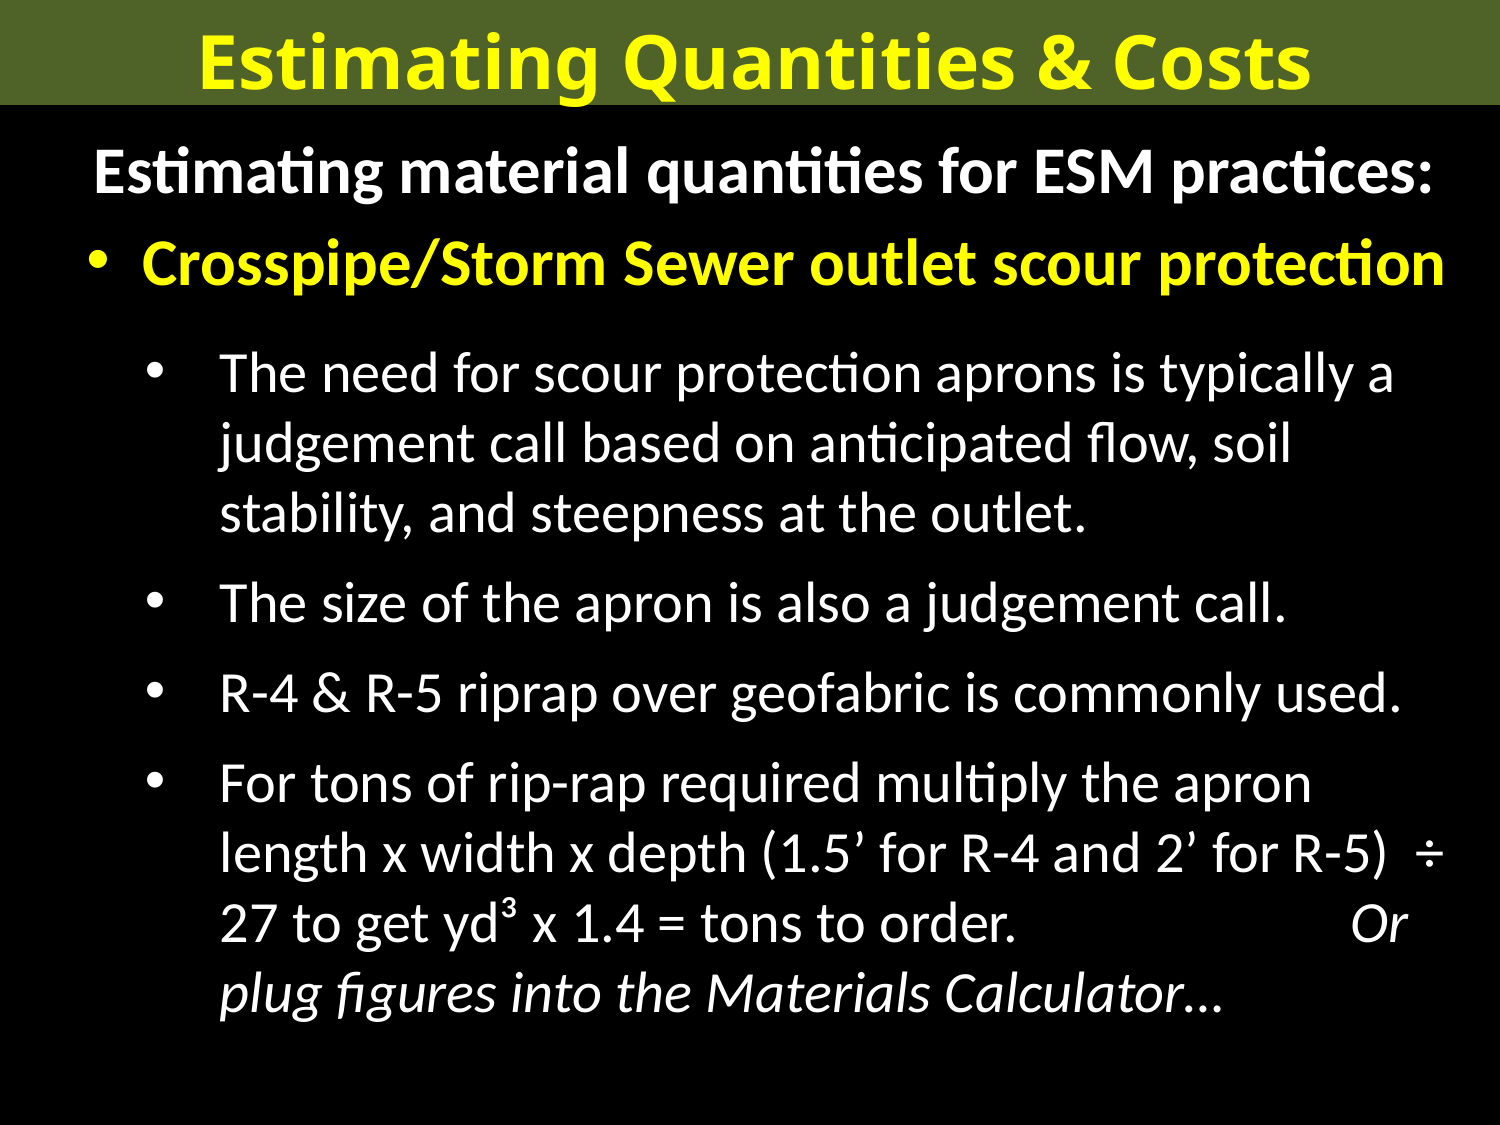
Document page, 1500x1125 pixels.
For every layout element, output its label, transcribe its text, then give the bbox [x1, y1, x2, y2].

text_box Crosspipe/Storm Sewer outlet scour protection [71, 210, 1493, 1043]
text_box Estimating material quantities for ESM practices: [78, 119, 1451, 235]
text_box [0, 0, 1500, 105]
text_box Estimating Quantities & Costs [10, 6, 1500, 112]
text_box The need for scour protection aprons is typically a judgement call based on anticipated flow, soil stability, and steepness at the outlet. The size of the apron is also a judgement call. R-4 & R-5 riprap over geofabric is commonly used. For tons of rip-rap required multiply the apron length x width x depth (1.5’ for R-4 and 2’ for R-5) ÷ 27 to get yd³ x 1.4 = tons to order. Or plug figures into the Materials Calculator… [130, 327, 1465, 1032]
